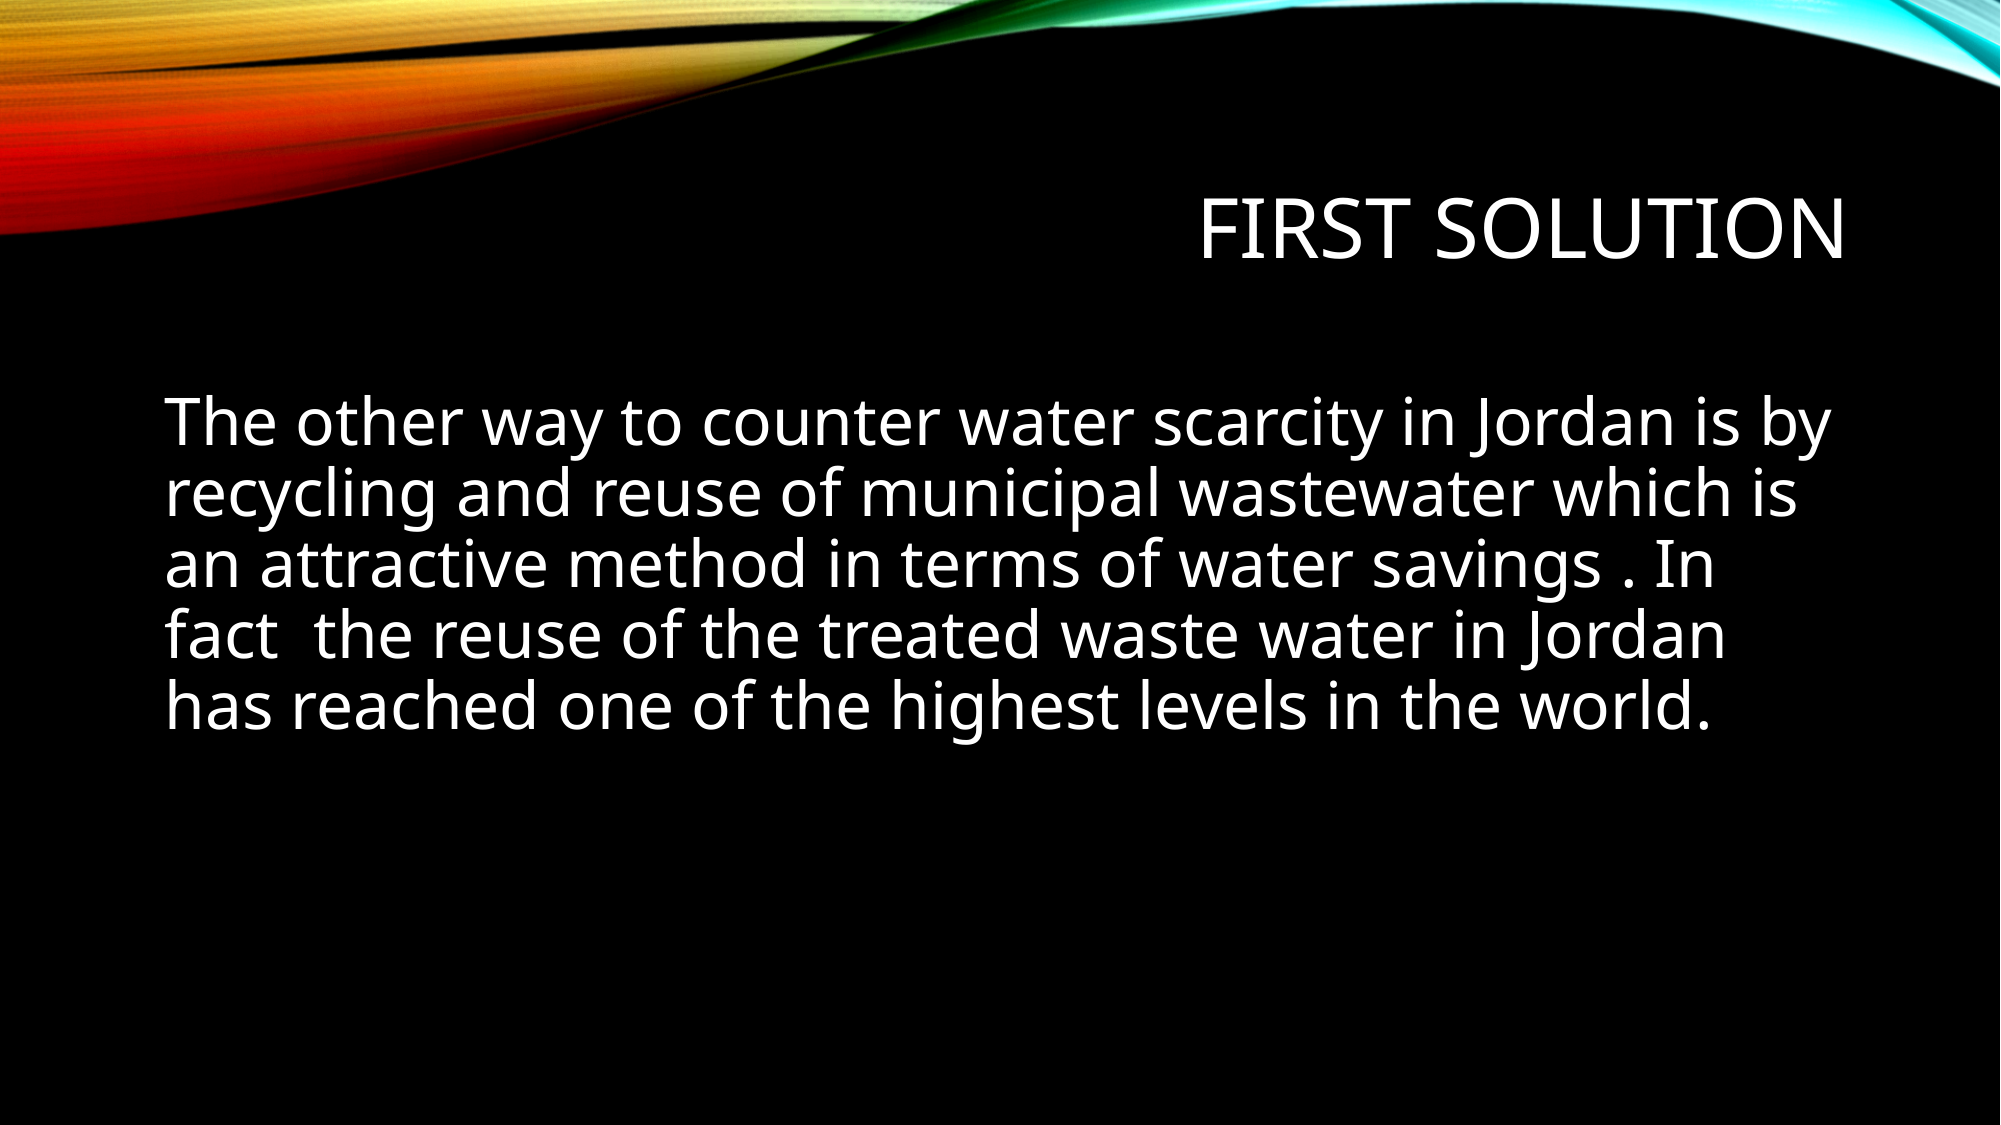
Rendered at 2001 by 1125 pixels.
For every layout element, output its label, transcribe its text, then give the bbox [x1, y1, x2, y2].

list The other way to counter water scarcity in Jordan is by recycling and reuse of municipal wastewater which is an attractive method in terms of water savings . In fact the reuse of the treated waste water in Jordan has reached one of the highest levels in the world. [149, 381, 1851, 943]
title First Solution [474, 125, 1888, 338]
picture [0, 0, 2000, 237]
